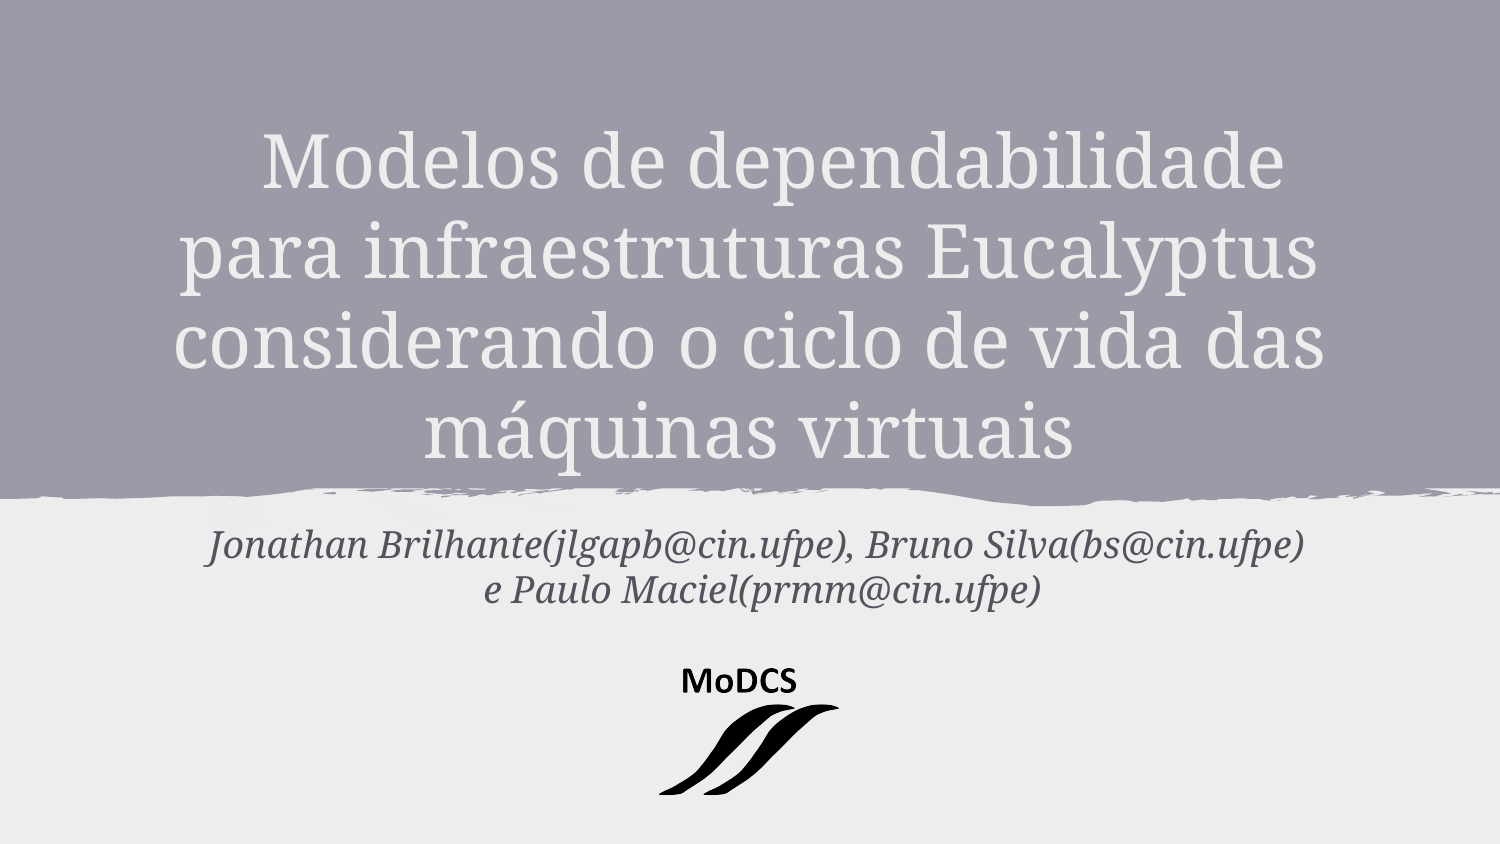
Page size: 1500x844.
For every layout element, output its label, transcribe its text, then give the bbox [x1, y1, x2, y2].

subtitle Jonathan Brilhante(jlgapb@cin.ufpe), Bruno Silva(bs@cin.ufpe) e Paulo Maciel(prmm@cin.ufpe) [112, 506, 1388, 615]
picture [599, 641, 921, 823]
title Modelos de dependabilidade para infraestruturas Eucalyptus considerando o ciclo de vida das máquinas virtuais [112, 285, 1388, 489]
